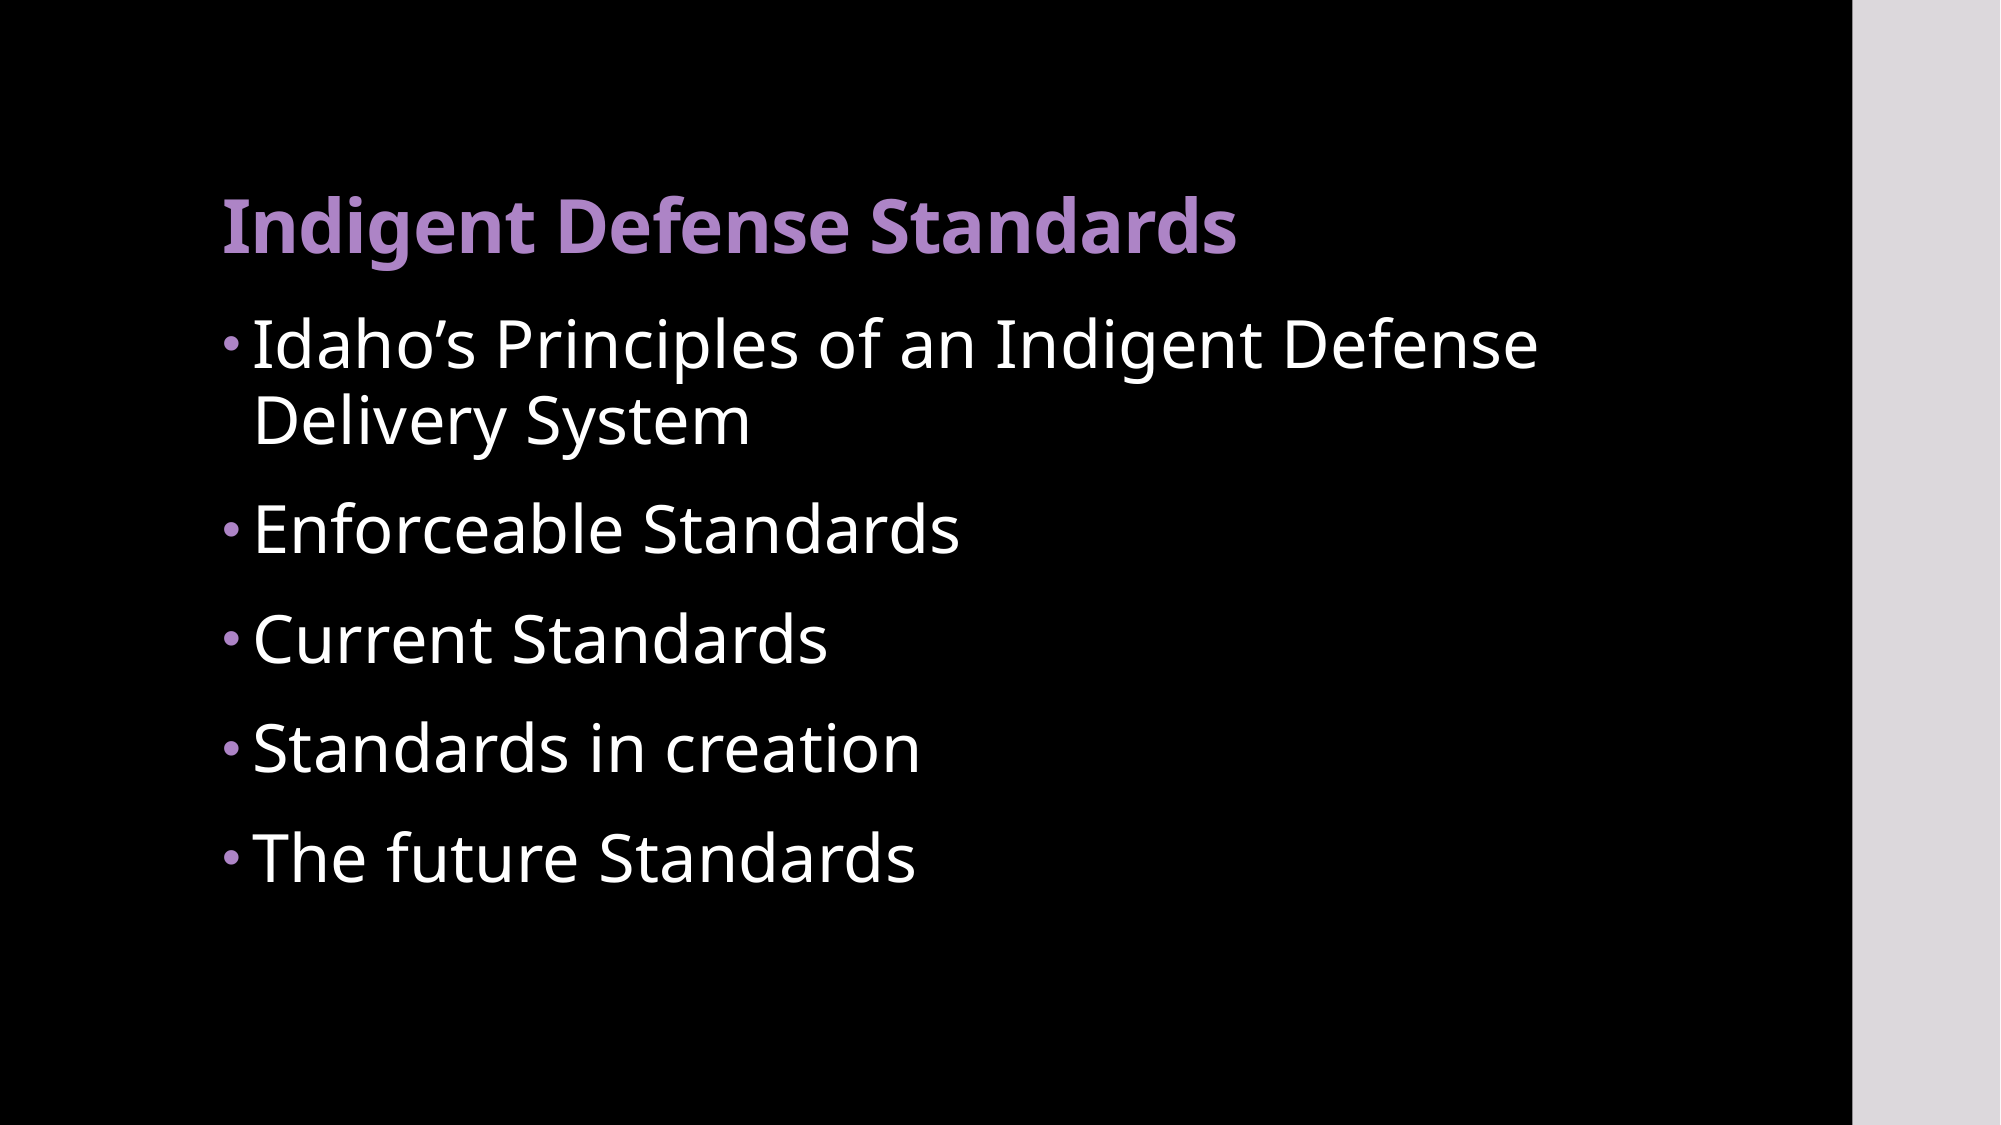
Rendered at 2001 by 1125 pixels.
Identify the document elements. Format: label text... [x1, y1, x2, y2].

title Indigent Defense Standards [206, 43, 1797, 278]
list Idaho’s Principles of an Indigent Defense Delivery System Enforceable Standards Current Standards Standards in creation The future Standards [206, 299, 1617, 1014]
